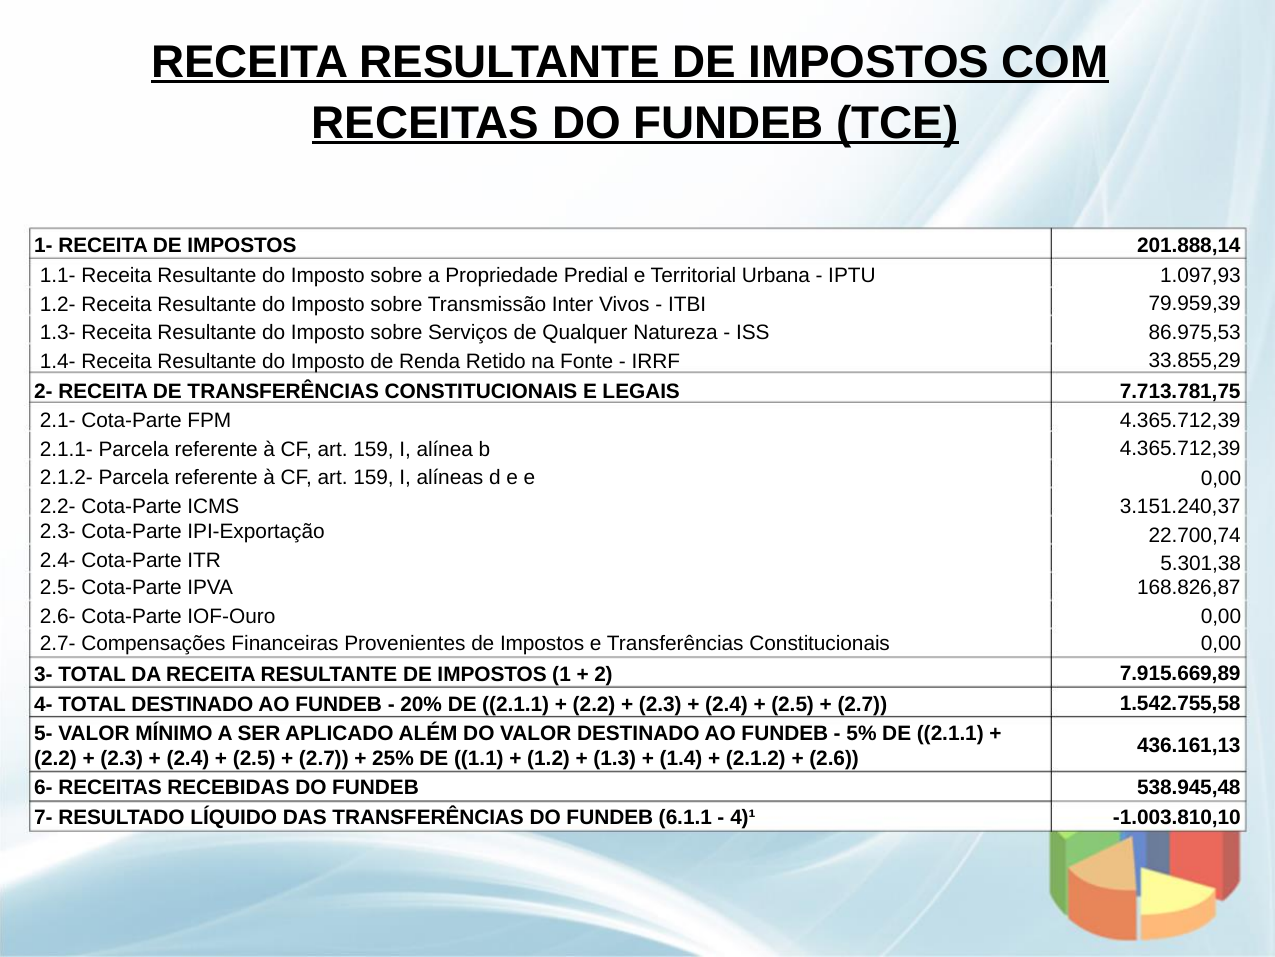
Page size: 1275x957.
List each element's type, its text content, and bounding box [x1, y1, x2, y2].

text_box 1.1- Receita Resultante do Imposto sobre a Propriedade Predial e Territorial Urbana - IPTU 1.2- Receita Resultante do Imposto sobre Transmissão Inter Vivos - ITBI 1.3- Receita Resultante do Imposto sobre Serviços de Qualquer Natureza - ISS 1.4- Receita Resultante do Imposto de Renda Retido na Fonte - IRRF 2- RECEITA DE TRANSFERÊNCIAS CONSTITUCIONAIS E LEGAIS 2.1- Cota-Parte FPM 2.1.1- Parcela referente à CF, art. 159, I, alínea b 2.1.2- Parcela referente à CF, art. 159, I, alíneas d e e 2.2- Cota-Parte ICMS [34, 262, 908, 519]
text_box 2.3- Cota-Parte IPI-Exportação 2.4- Cota-Parte ITR [39, 519, 351, 572]
text_box 79.959,39 86.975,53 33.855,29 7.713.781,75 4.365.712,39 4.365.712,39 0,00 3.151.240,37 22.700,74 5.301,38 [1119, 291, 1267, 575]
text_box 7.915.669,89 1.542.755,58 [1119, 661, 1267, 715]
text_box [0, 0, 1275, 957]
text_box 168.826,87 0,00 [1137, 575, 1267, 628]
text_box 436.161,13 [1137, 733, 1267, 757]
text_box 201.888,14 1.097,93 [1137, 233, 1267, 287]
text_box 0,00 [1200, 631, 1267, 655]
text_box 1- RECEITA DE IMPOSTOS [34, 233, 326, 257]
text_box 7- RESULTADO LÍQUIDO DAS TRANSFERÊNCIAS DO FUNDEB (6.1.1 - 4)¹ [34, 805, 786, 829]
text_box 6- RECEITAS RECEBIDAS DO FUNDEB [34, 775, 447, 800]
text_box 5- VALOR MÍNIMO A SER APLICADO ALÉM DO VALOR DESTINADO AO FUNDEB - 5% DE ((2.1.1) + (2.2) + (2.3) + (2.4) + (2.5) + (2.7)) + 25% DE ((1.1) + (1.2) + (1.3) + (1.4) + (2.1.2) + (2.6)) [34, 721, 1037, 770]
text_box -1.003.810,10 [1112, 805, 1267, 829]
text_box 2.5- Cota-Parte IPVA 2.6- Cota-Parte IOF-Ouro [39, 575, 302, 628]
text_box 538.945,48 [1137, 775, 1267, 800]
text_box 2.7- Compensações Financeiras Provenientes de Impostos e Transferências Constitucionais 3- TOTAL DA RECEITA RESULTANTE DE IMPOSTOS (1 + 2) 4- TOTAL DESTINADO AO FUNDEB - 20% DE ((2.1.1) + (2.2) + (2.3) + (2.4) + (2.5) + (2.7)) [34, 631, 920, 716]
text_box RECEITA RESULTANTE DE IMPOSTOS COM RECEITAS DO FUNDEB (TCE) [151, 35, 1150, 148]
